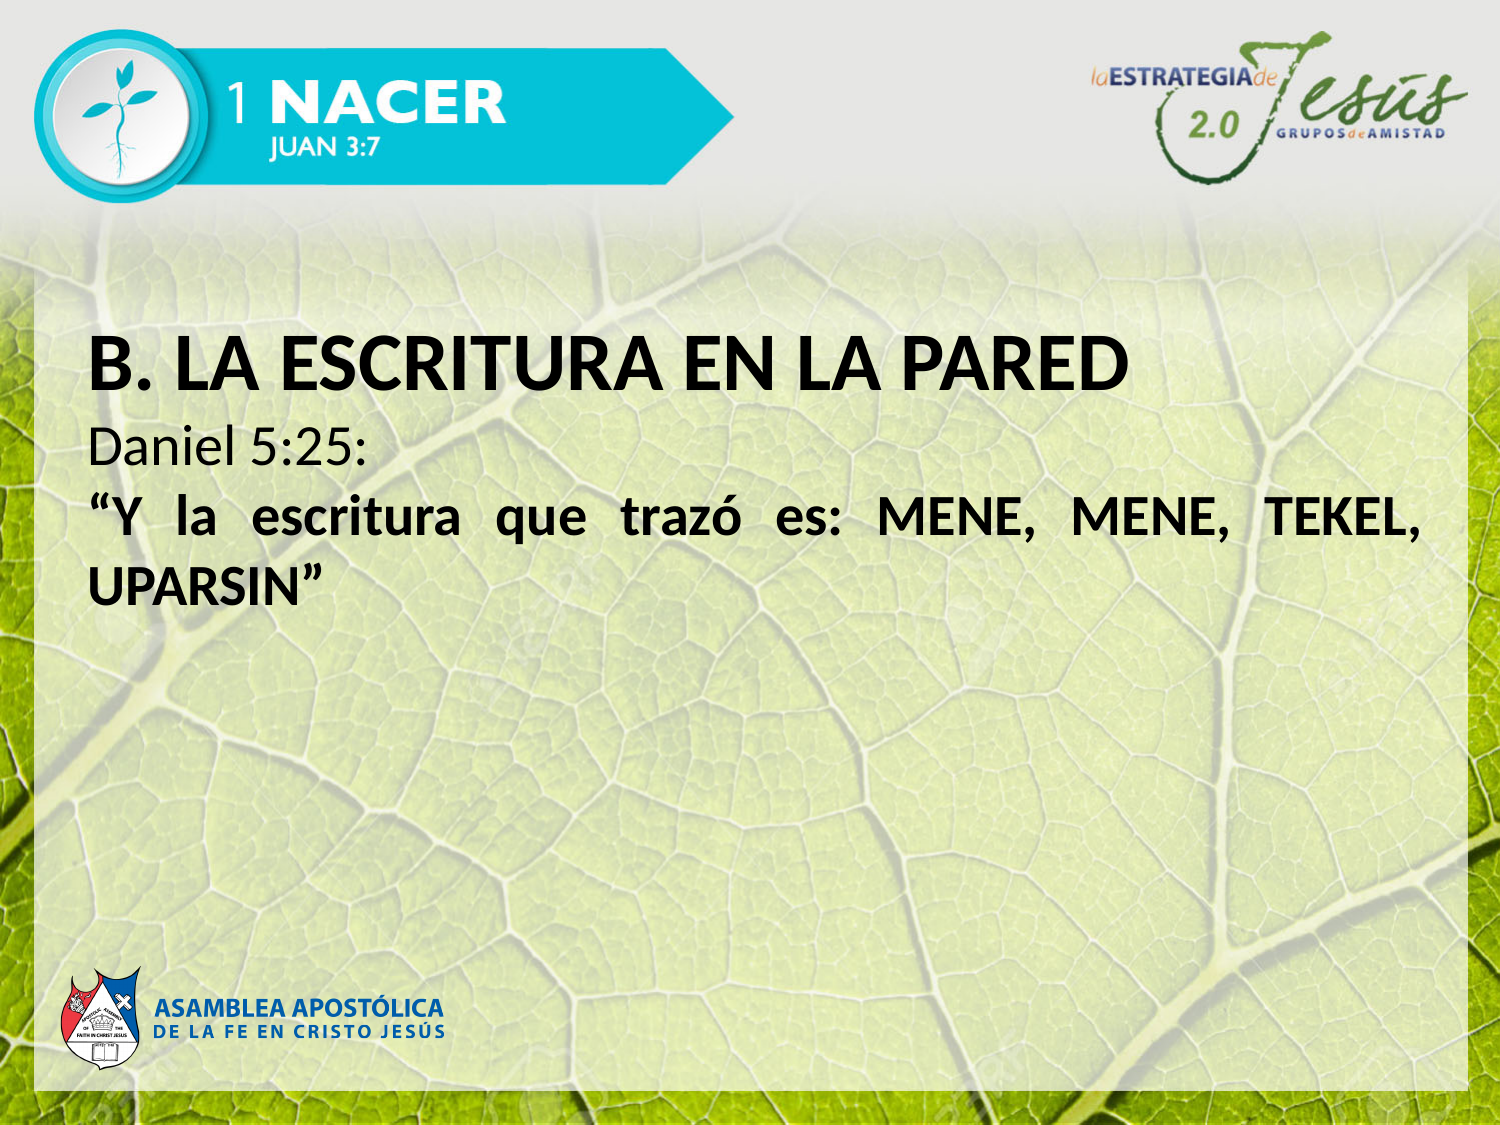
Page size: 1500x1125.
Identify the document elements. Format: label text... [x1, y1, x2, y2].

text_box B. LA ESCRITURA EN LA PARED Daniel 5:25: “Y la escritura que trazó es: MENE, MENE, TEKEL, UPARSIN” [72, 299, 1439, 625]
picture [0, 0, 1500, 1125]
